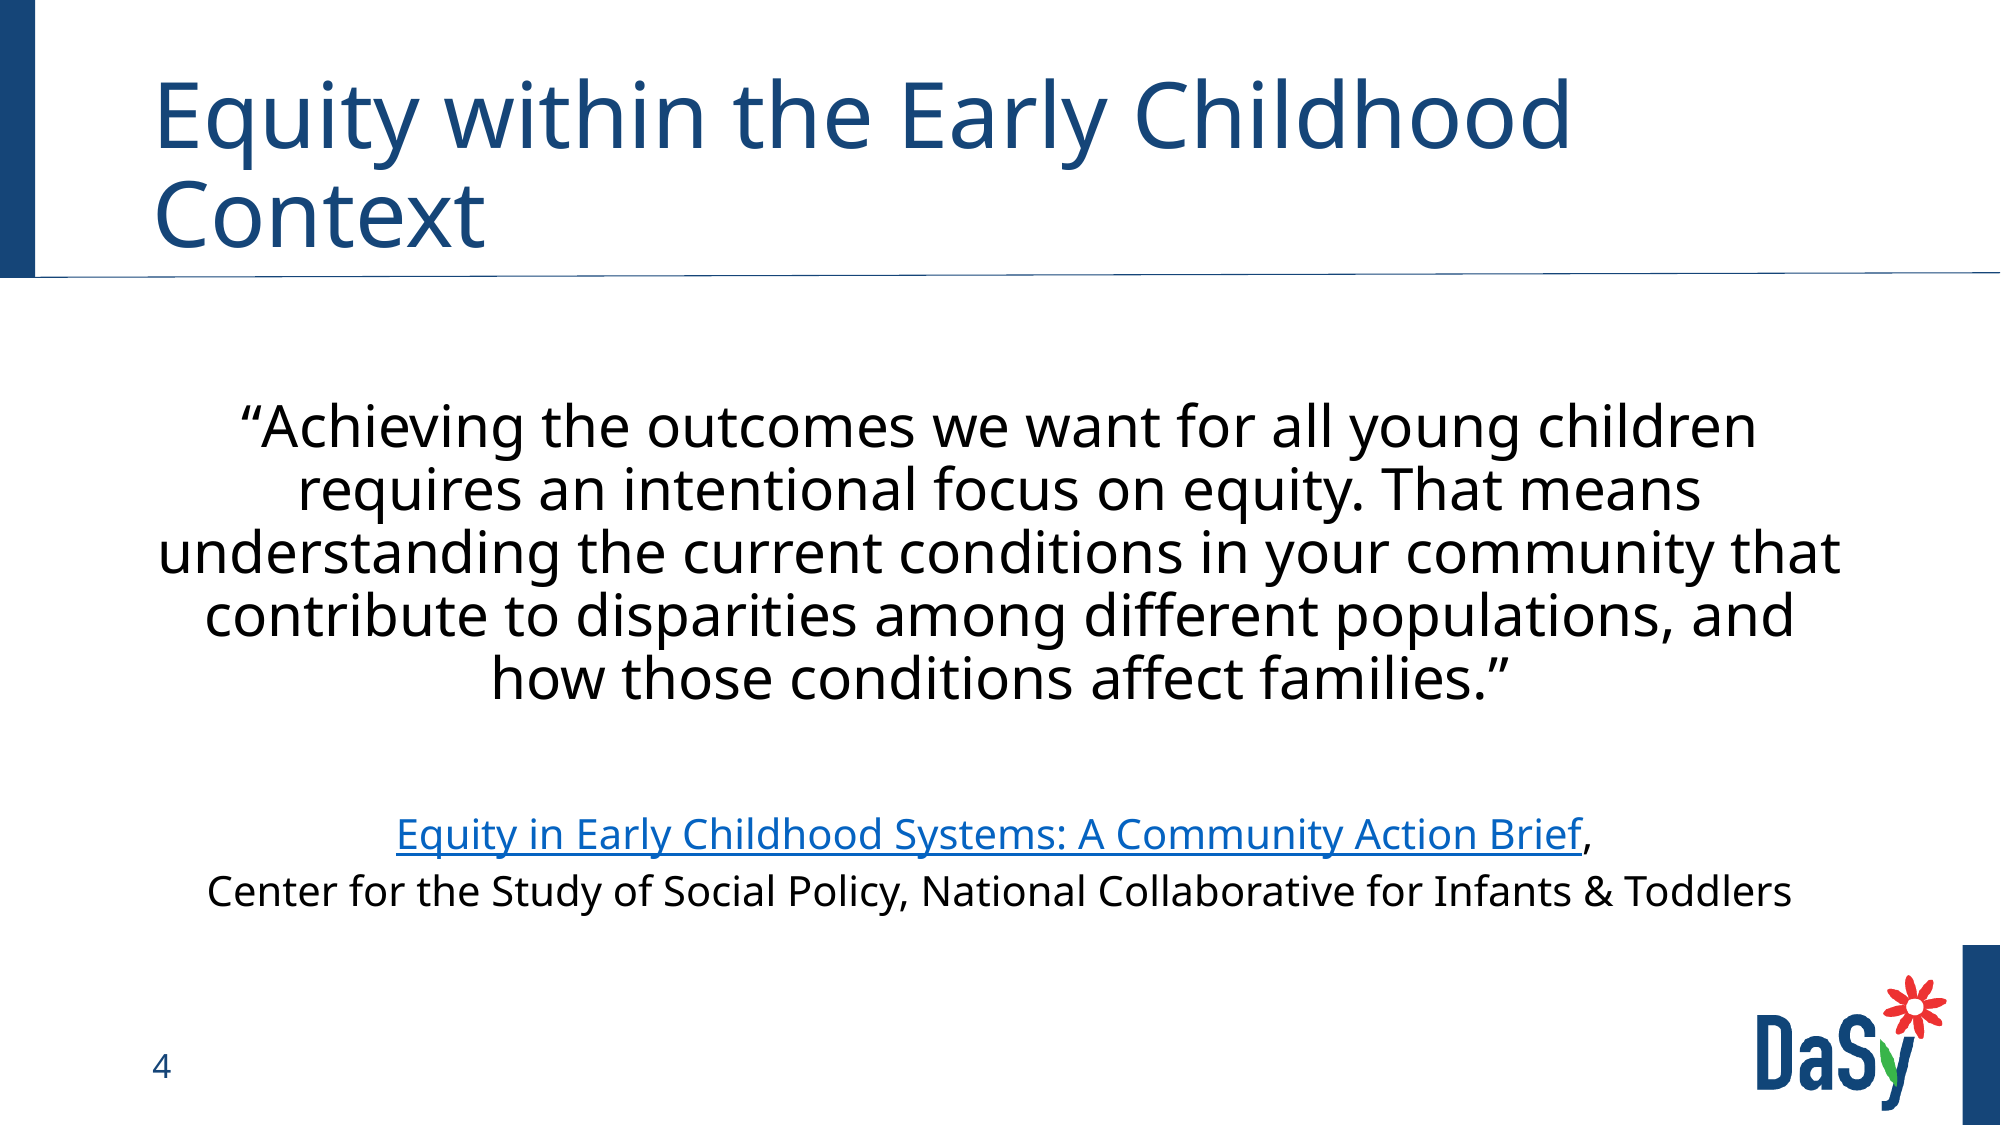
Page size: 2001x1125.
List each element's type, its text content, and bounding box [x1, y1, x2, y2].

title Equity within the Early Childhood Context [137, 59, 1863, 278]
picture [1757, 975, 1947, 1111]
list “Achieving the outcomes we want for all young children requires an intentional focus on equity. That means understanding the current conditions in your community that contribute to disparities among different populations, and how those conditions affect families.” Equity in Early Childhood Systems: A Community Action Brief, Center for the Study of Social Policy, National Collaborative for Infants & Toddlers [137, 299, 1863, 1014]
